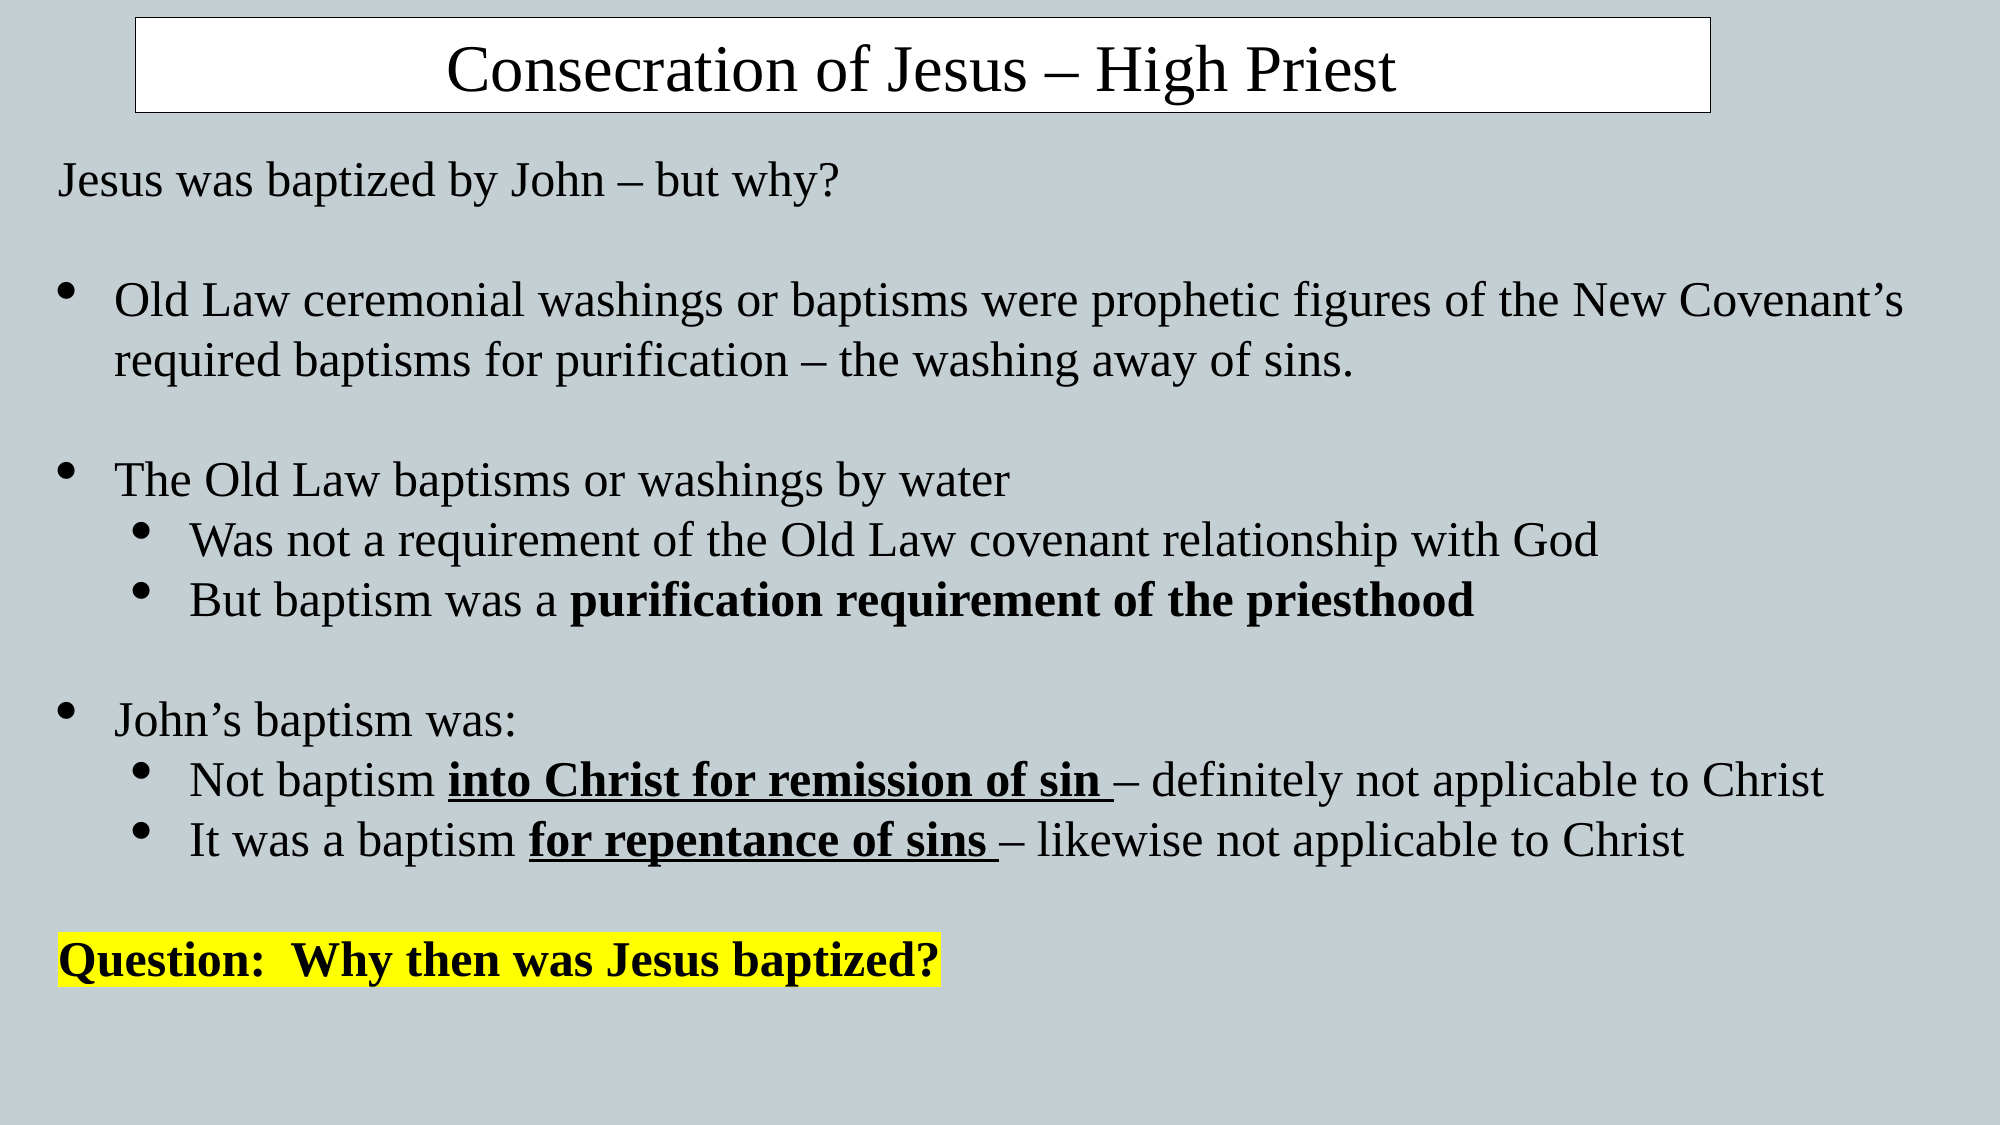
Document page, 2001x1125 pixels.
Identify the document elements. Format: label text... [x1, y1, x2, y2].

text_box Consecration of Jesus – High Priest [135, 17, 1711, 113]
text_box Jesus was baptized by John – but why? Old Law ceremonial washings or baptisms were prophetic figures of the New Covenant’s required baptisms for purification – the washing away of sins. The Old Law baptisms or washings by water Was not a requirement of the Old Law covenant relationship with God But baptism was a purification requirement of the priesthood John’s baptism was: Not baptism into Christ for remission of sin – definitely not applicable to Christ It was a baptism for repentance of sins – likewise not applicable to Christ Question: Why then was Jesus baptized? [43, 138, 1954, 994]
